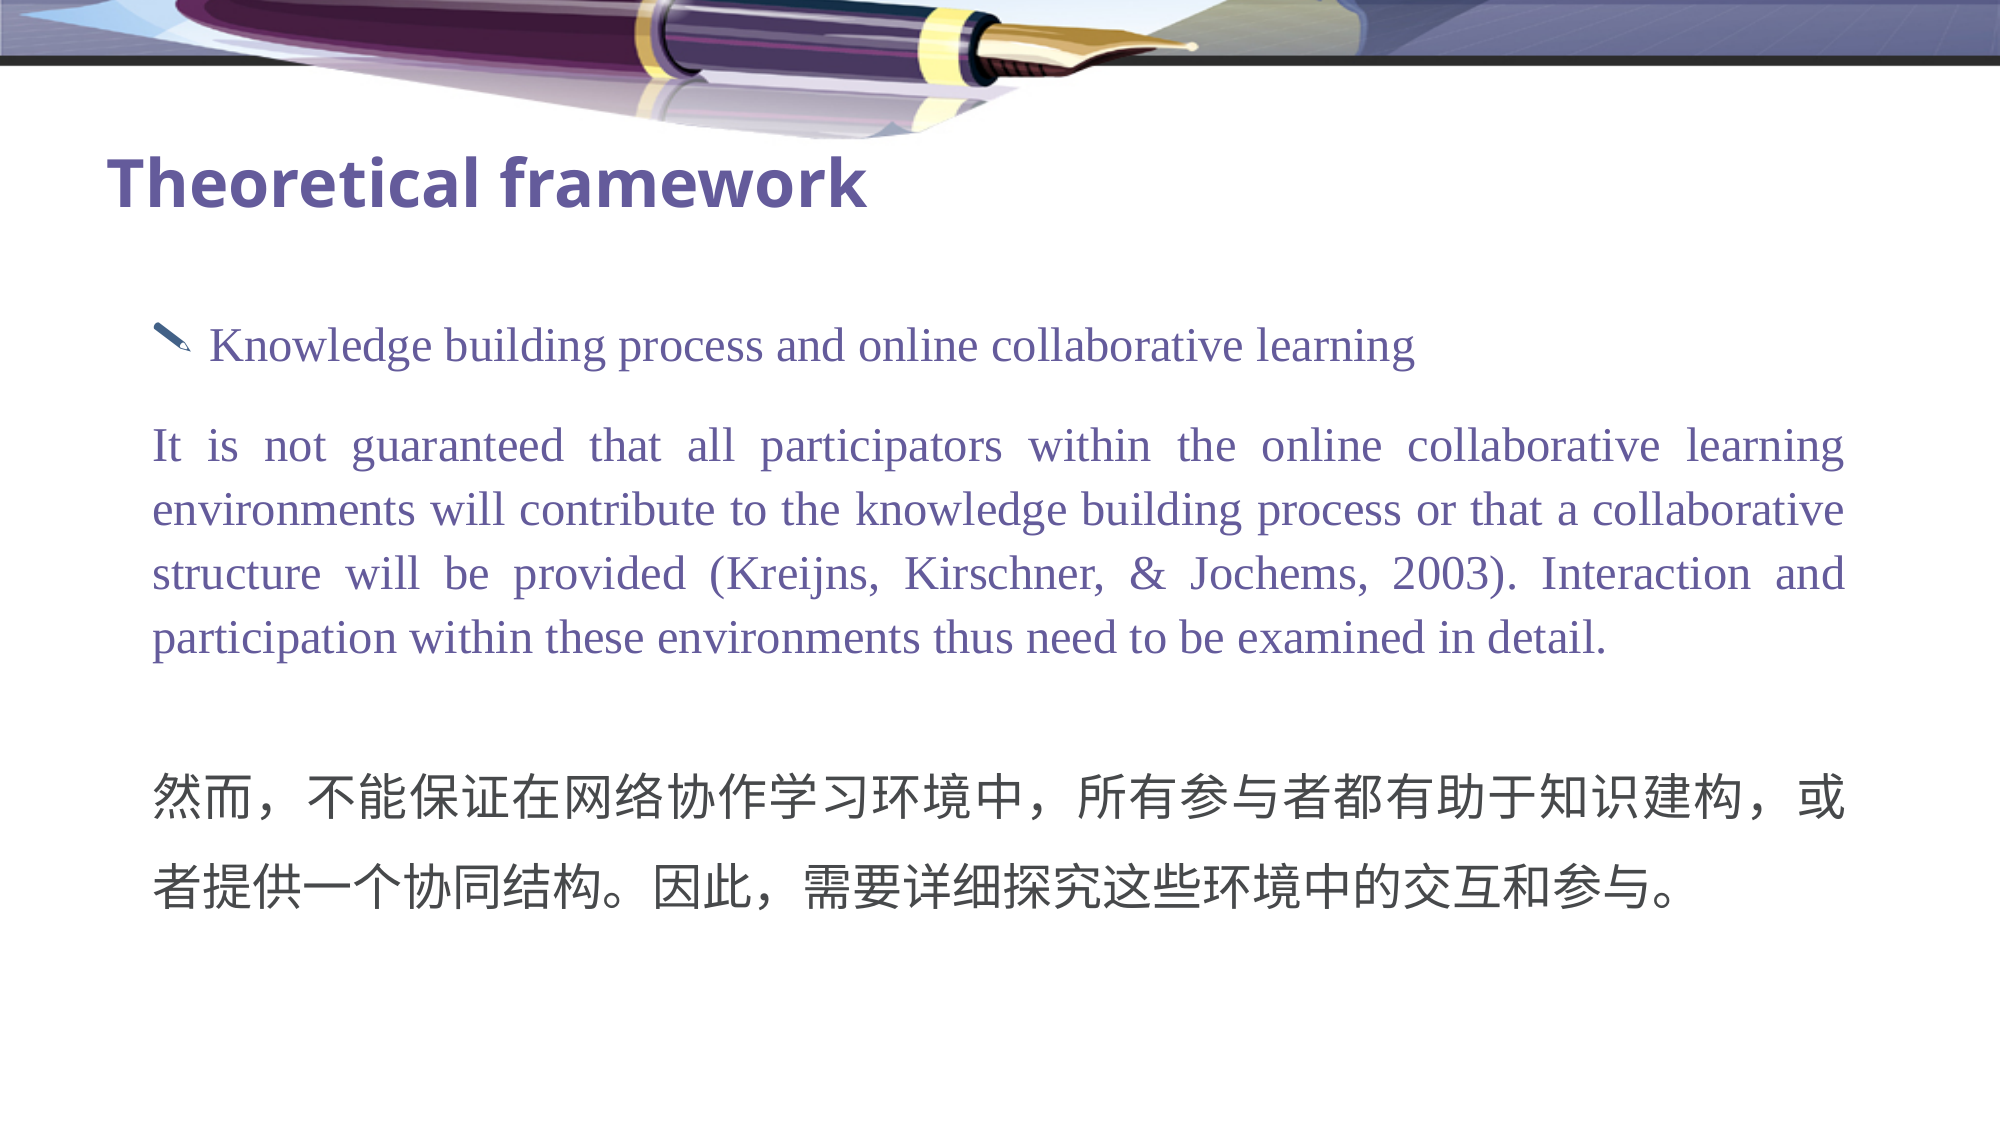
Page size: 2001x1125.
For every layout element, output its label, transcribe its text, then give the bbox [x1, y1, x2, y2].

picture [0, 0, 2000, 321]
text_box 然而，不能保证在网络协作学习环境中，所有参与者都有助于知识建构，或者提供一个协同结构。因此，需要详细探究这些环境中的交互和参与。 [137, 727, 1863, 923]
title Theoretical framework [91, 115, 1906, 230]
list Knowledge building process and online collaborative learning It is not guaranteed that all participators within the online collaborative learning environments will contribute to the knowledge building process or that a collaborative structure will be provided (Kreijns, Kirschner, & Jochems, 2003). Interaction and participation within these environments thus need to be examined in detail. [137, 299, 1863, 727]
